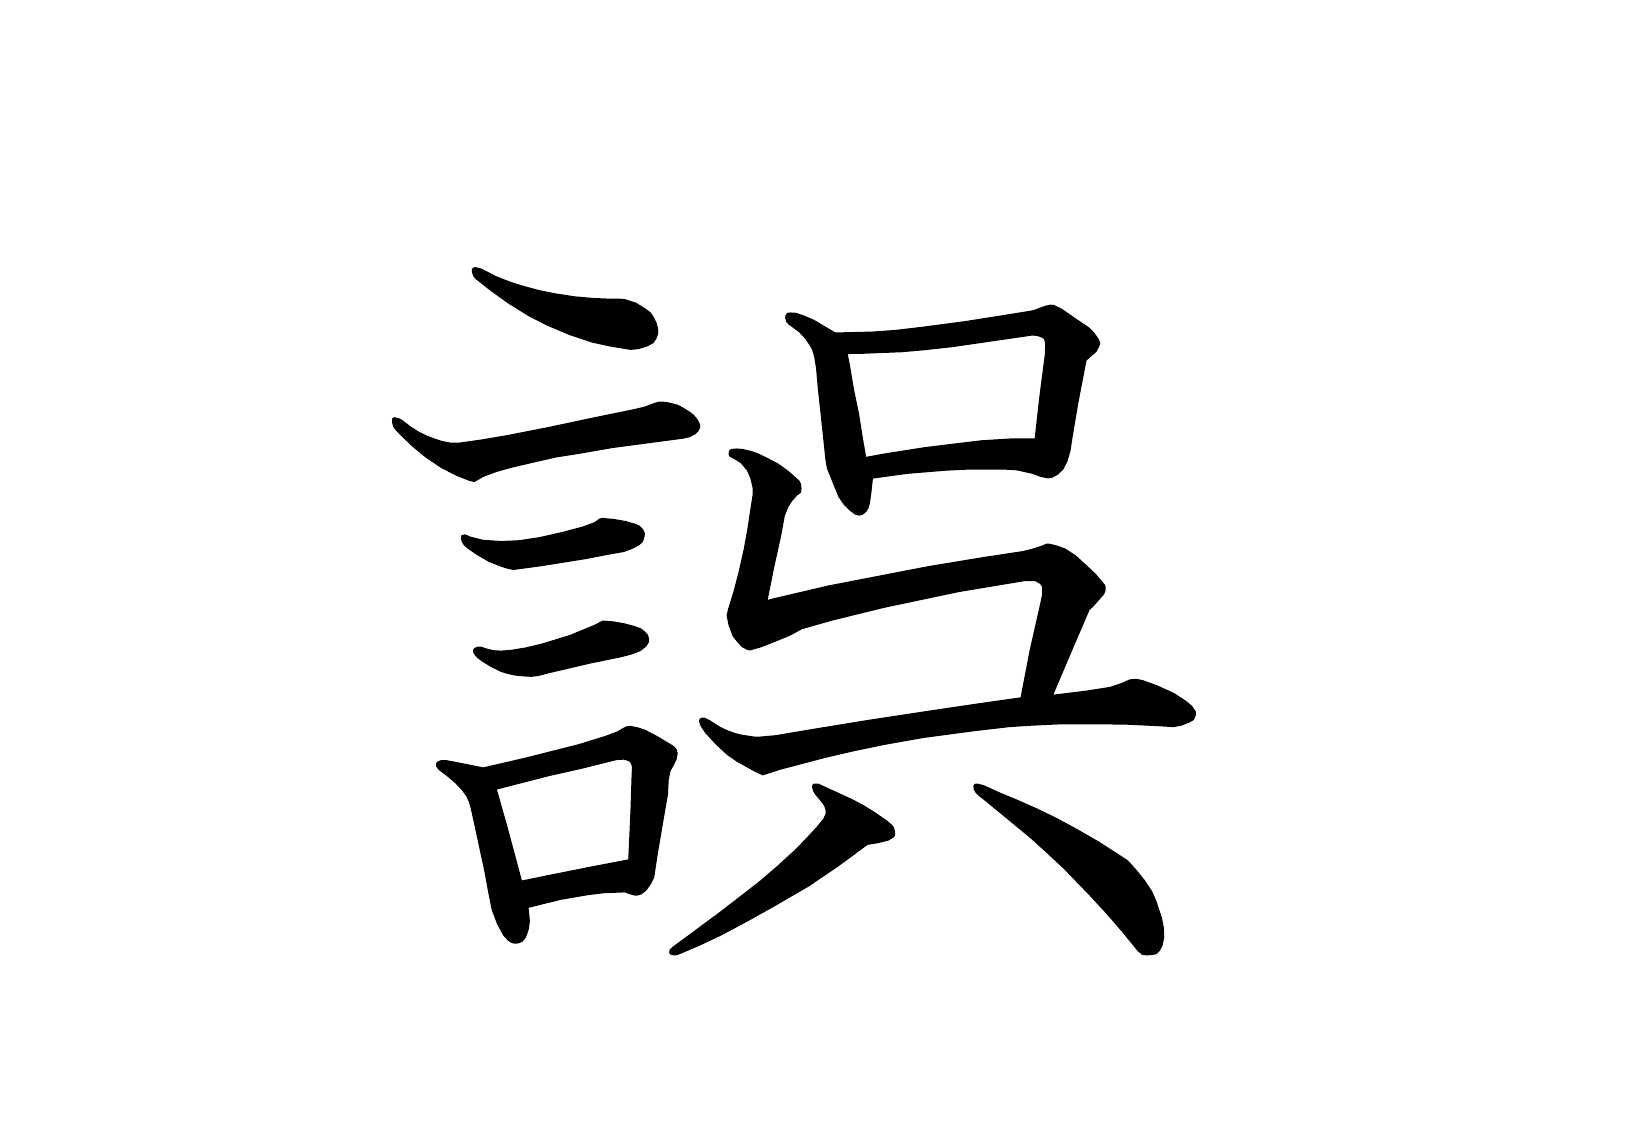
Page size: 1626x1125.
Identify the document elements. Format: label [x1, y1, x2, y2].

text_box [391, 266, 1197, 956]
